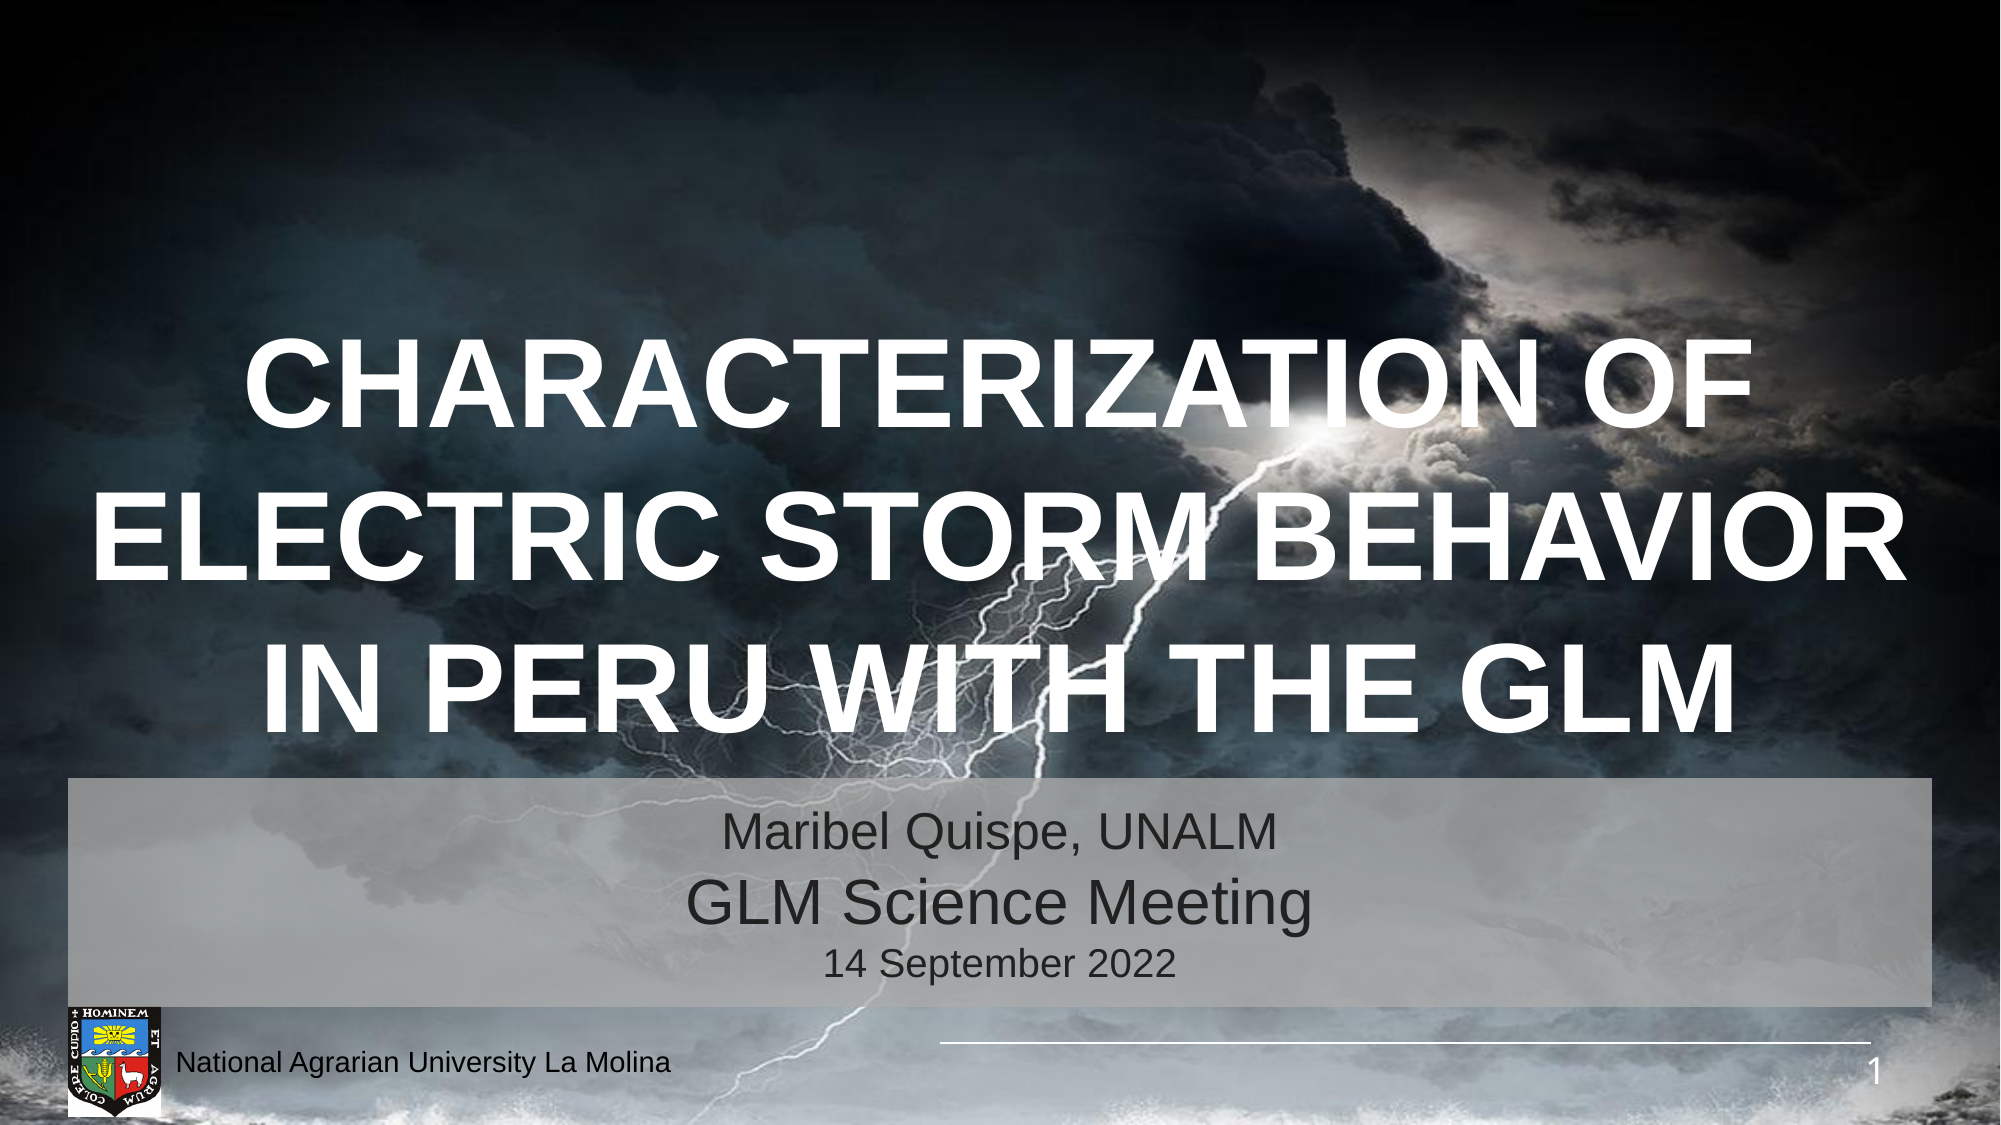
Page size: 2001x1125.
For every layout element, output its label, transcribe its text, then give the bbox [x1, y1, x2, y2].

picture [0, 0, 2001, 1125]
title CHARACTERIZATION OF ELECTRIC STORM BEHAVIOR IN PERU WITH THE GLM [68, 40, 1932, 778]
subtitle Maribel Quispe, UNALM GLM Science Meeting 14 September 2022 [68, 778, 1932, 1007]
slide_number ‹#› [1791, 1042, 1902, 1103]
